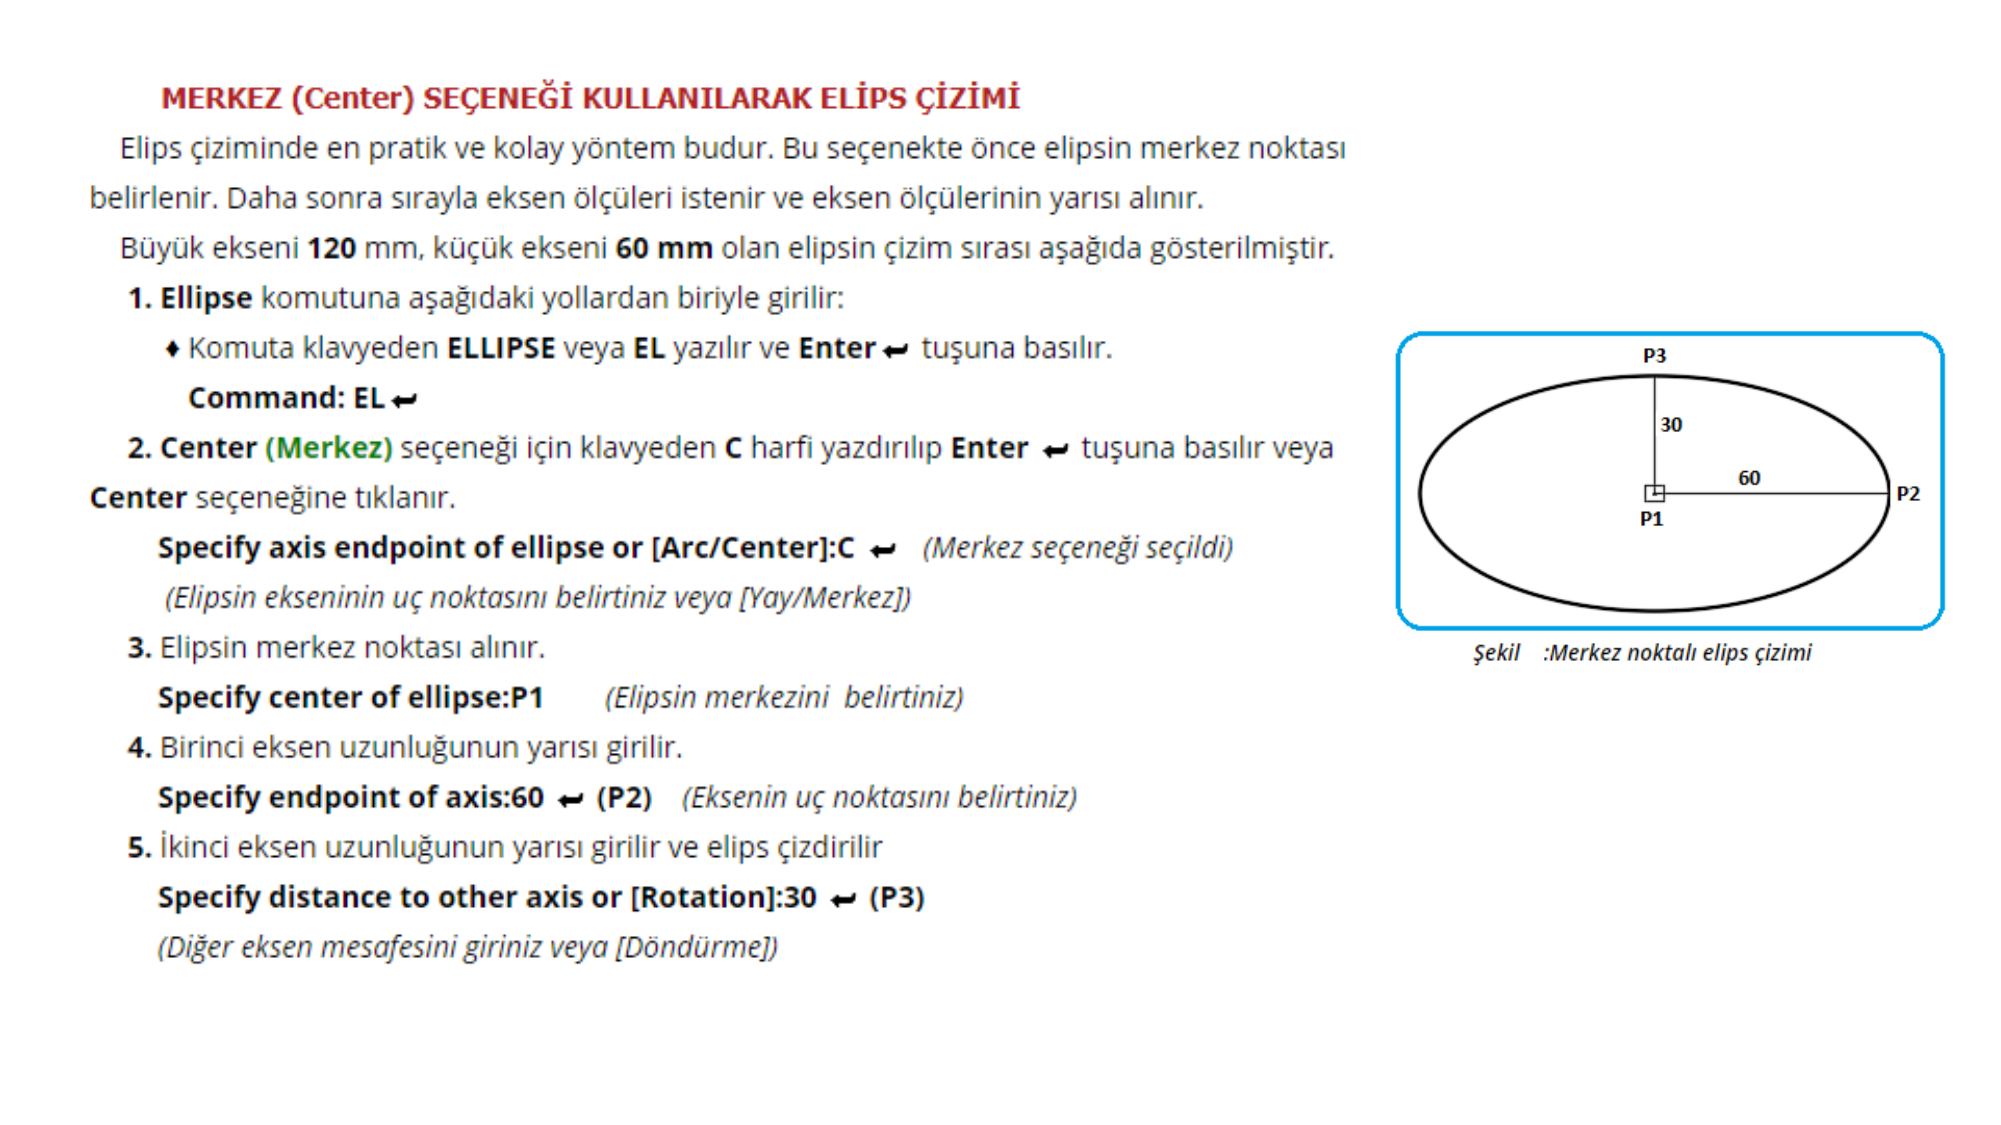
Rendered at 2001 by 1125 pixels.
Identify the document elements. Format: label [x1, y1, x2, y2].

picture [67, 57, 1368, 985]
picture [1382, 308, 2000, 700]
